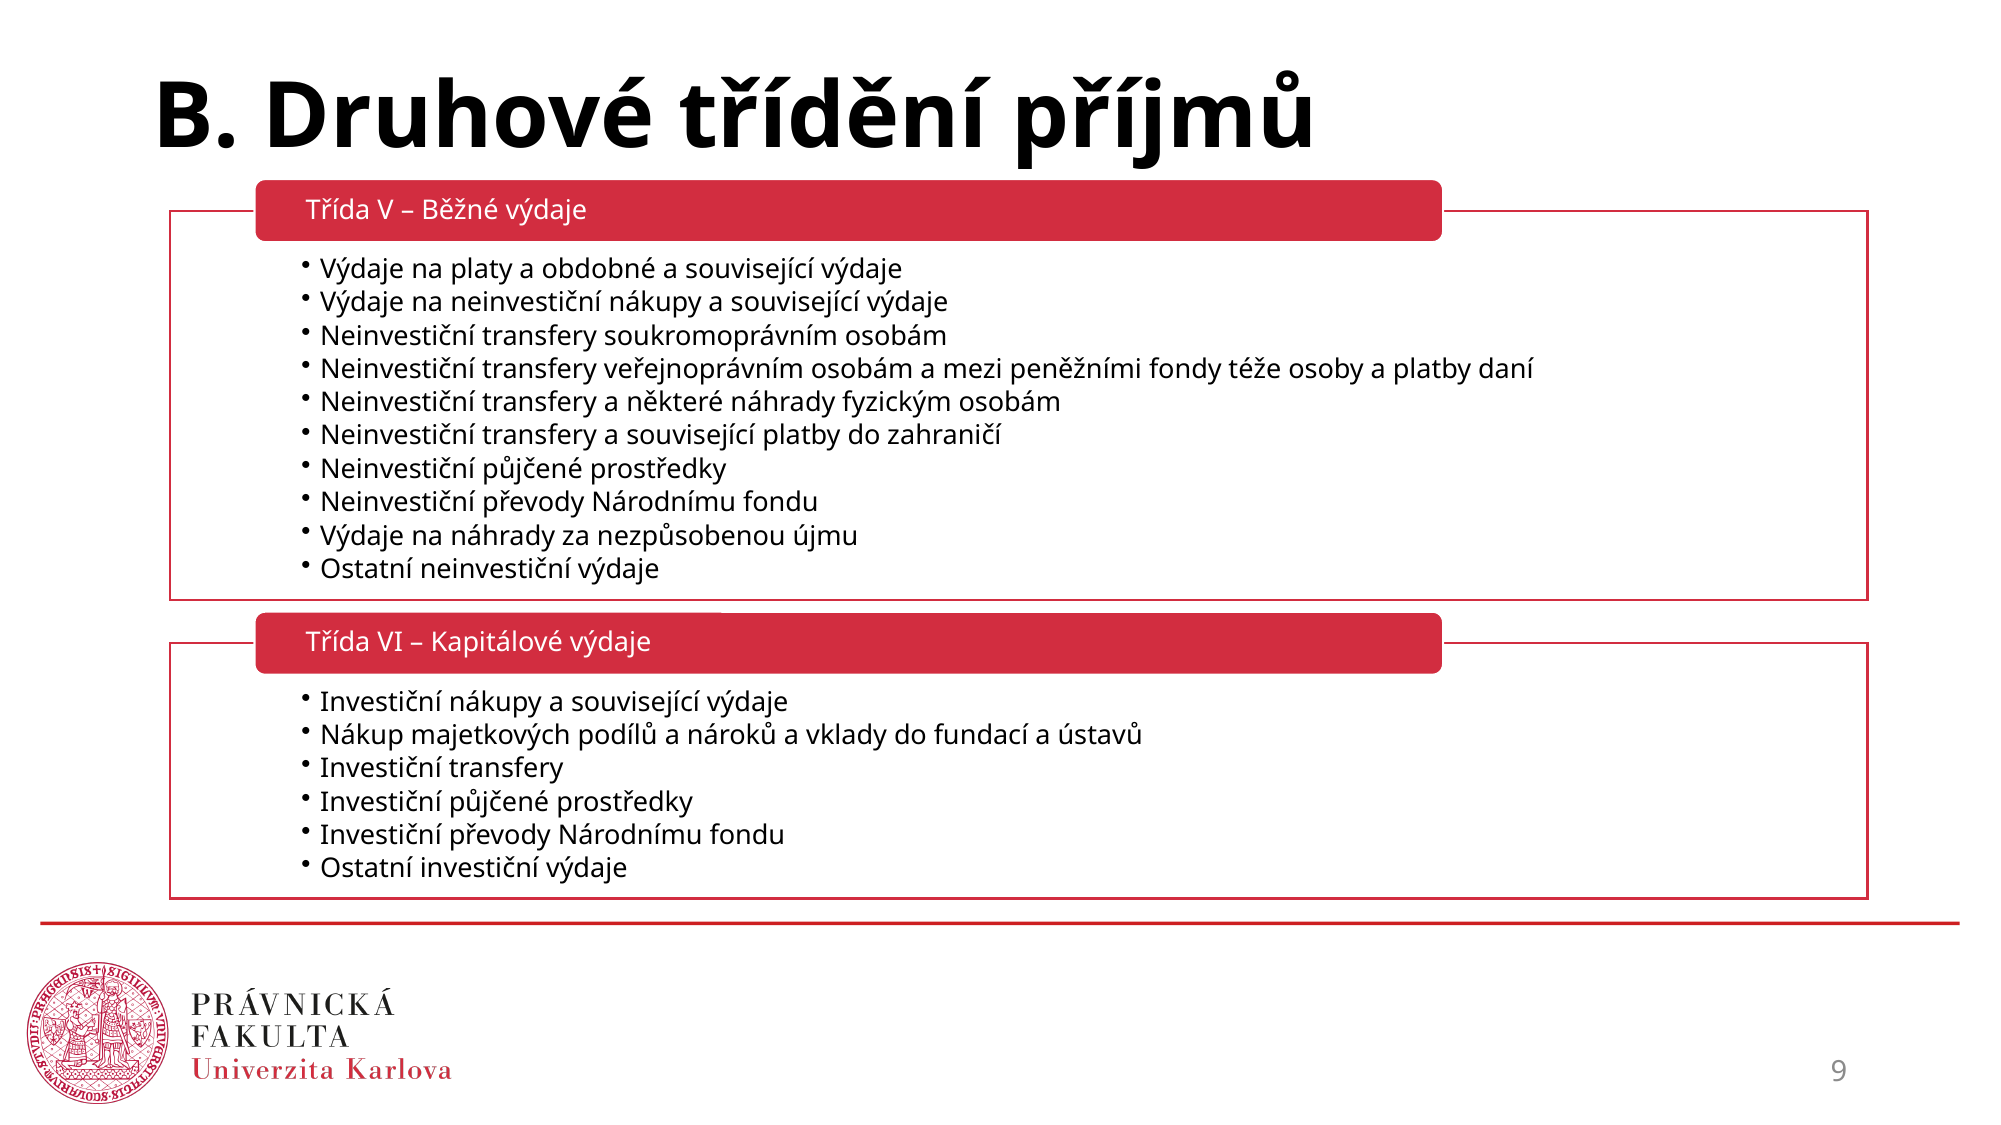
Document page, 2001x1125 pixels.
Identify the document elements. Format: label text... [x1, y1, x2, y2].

slide_number 9 [1412, 1042, 1863, 1103]
title B. Druhové třídění příjmů [137, 2, 1863, 220]
picture [26, 962, 452, 1104]
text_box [169, 175, 1868, 903]
